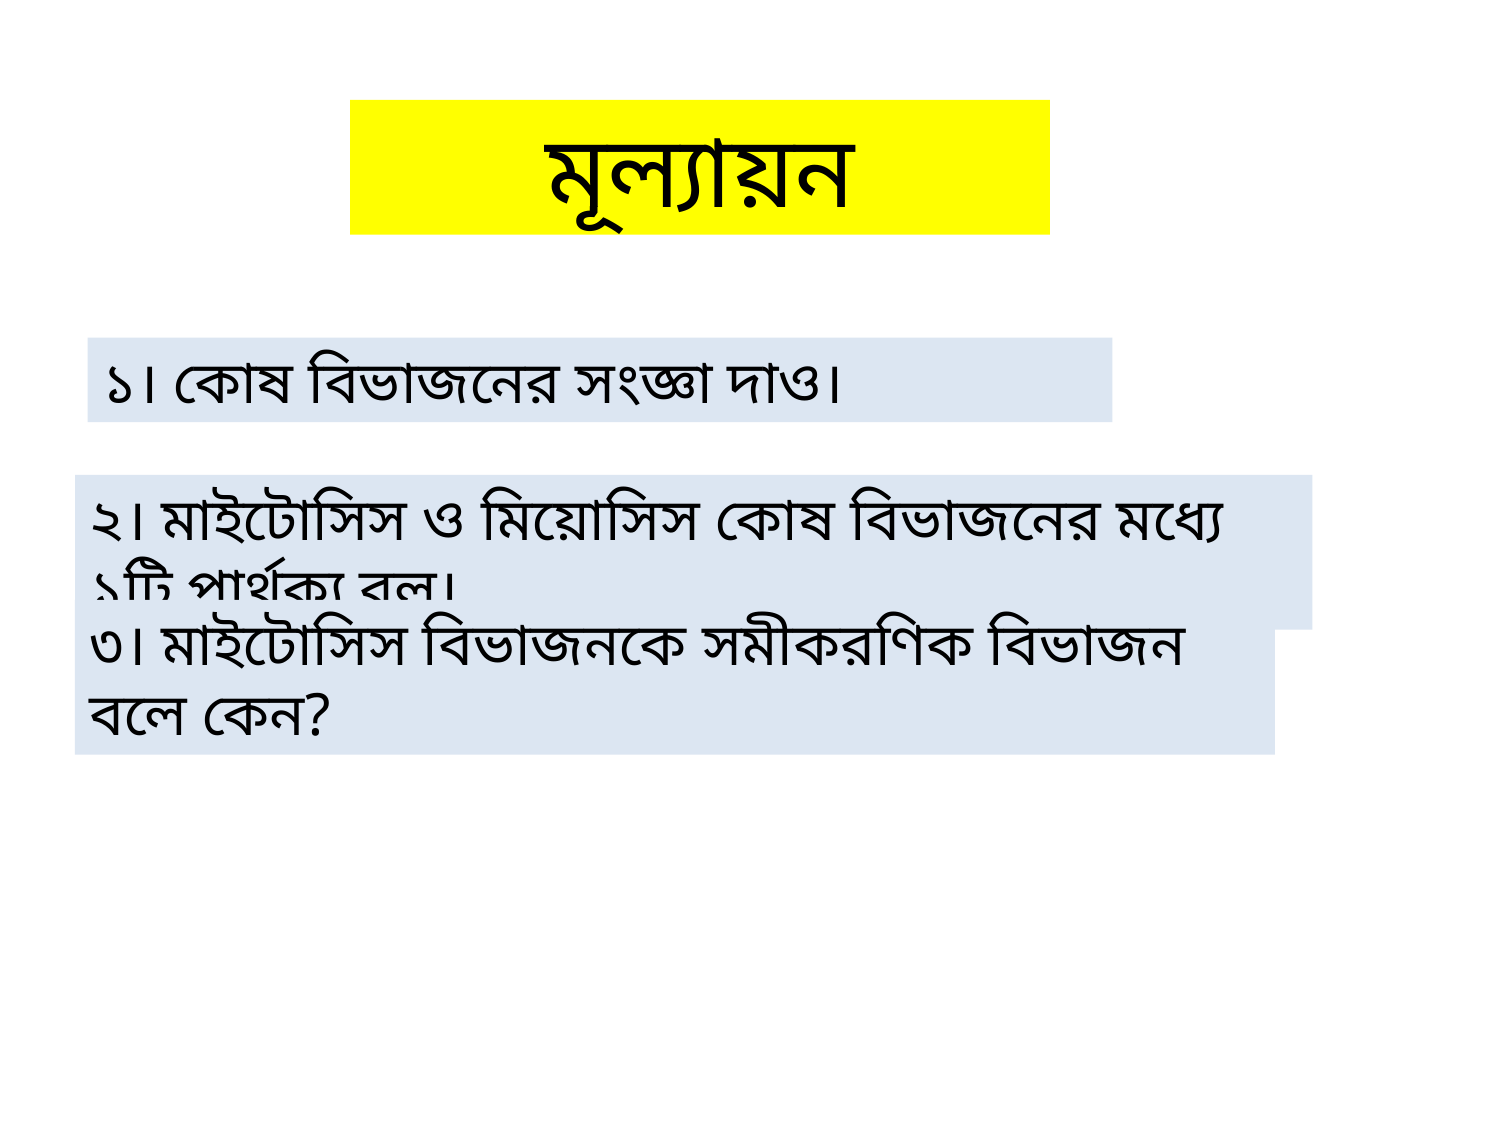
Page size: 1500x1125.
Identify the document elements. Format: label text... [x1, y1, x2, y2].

text_box ২। মাইটোসিস ও মিয়োসিস কোষ বিভাজনের মধ্যে ১টি পার্থক্য বল। [75, 474, 1313, 630]
text_box ১। কোষ বিভাজনের সংজ্ঞা দাও। [87, 337, 1113, 423]
text_box মূল্যায়ন [350, 99, 1050, 235]
text_box ৩। মাইটোসিস বিভাজনকে সমীকরণিক বিভাজন বলে কেন? [74, 599, 1275, 755]
